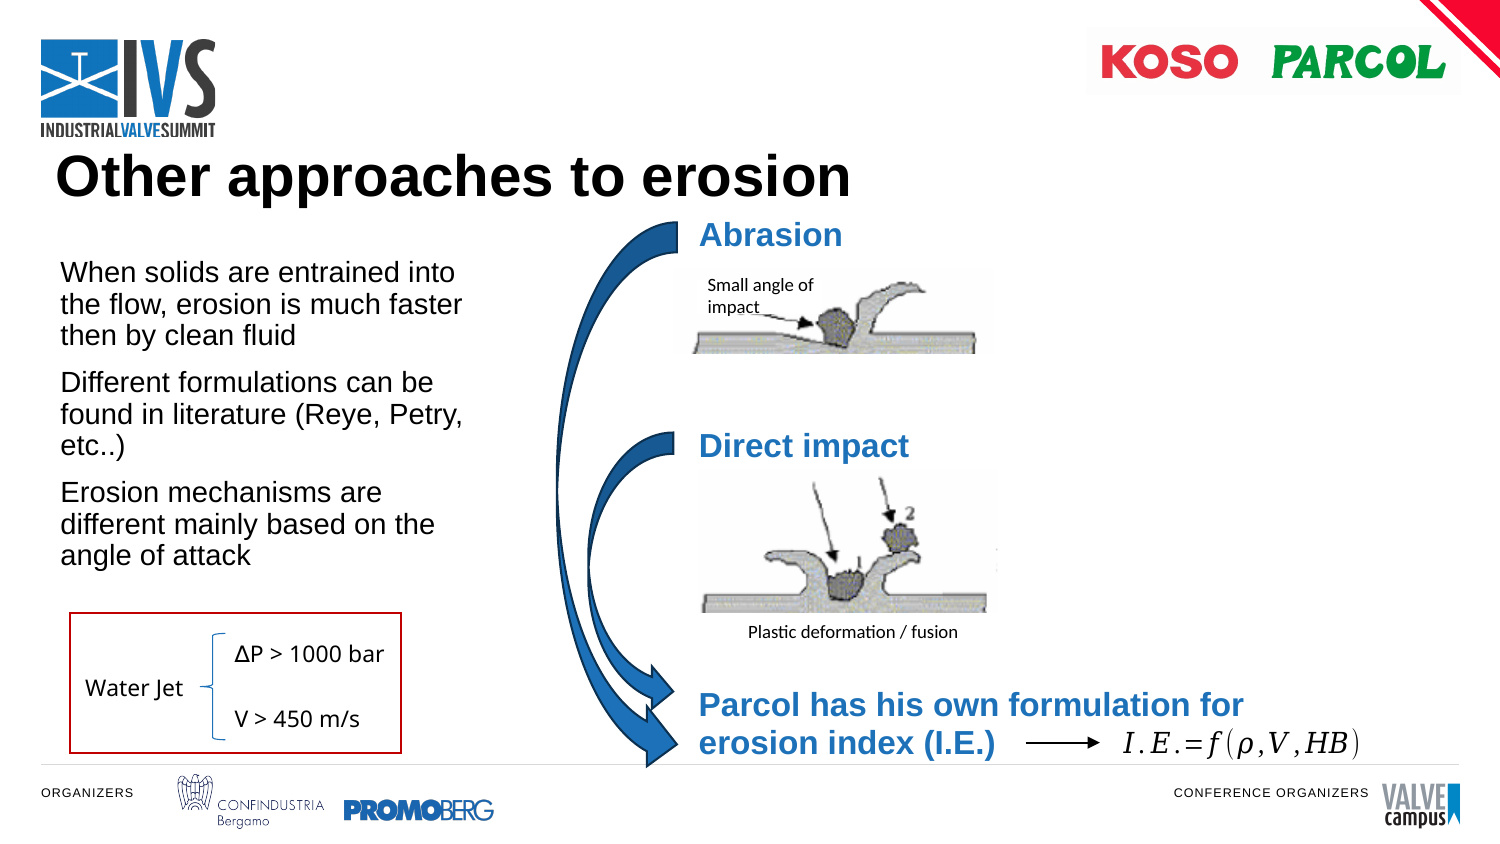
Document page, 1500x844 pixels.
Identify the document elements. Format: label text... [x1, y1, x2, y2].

text_box When solids are entrained into the flow, erosion is much faster then by clean fluid Different formulations can be found in literature (Reye, Petry, etc..) Erosion mechanisms are different mainly based on the angle of attack [45, 250, 479, 591]
text_box Parcol has his own formulation for erosion index (I.E.) [698, 685, 1305, 761]
picture [698, 469, 998, 613]
text_box [555, 221, 679, 769]
text_box Plastic deformation / fusion [733, 612, 1029, 651]
text_box Other approaches to erosion [41, 138, 981, 219]
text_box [673, 265, 994, 354]
picture [1377, 762, 1465, 844]
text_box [1086, 0, 1500, 95]
text_box [587, 431, 675, 712]
text_box Abrasion [698, 215, 1358, 271]
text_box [70, 612, 403, 753]
picture [167, 768, 334, 831]
text_box Direct impact [698, 426, 1358, 483]
